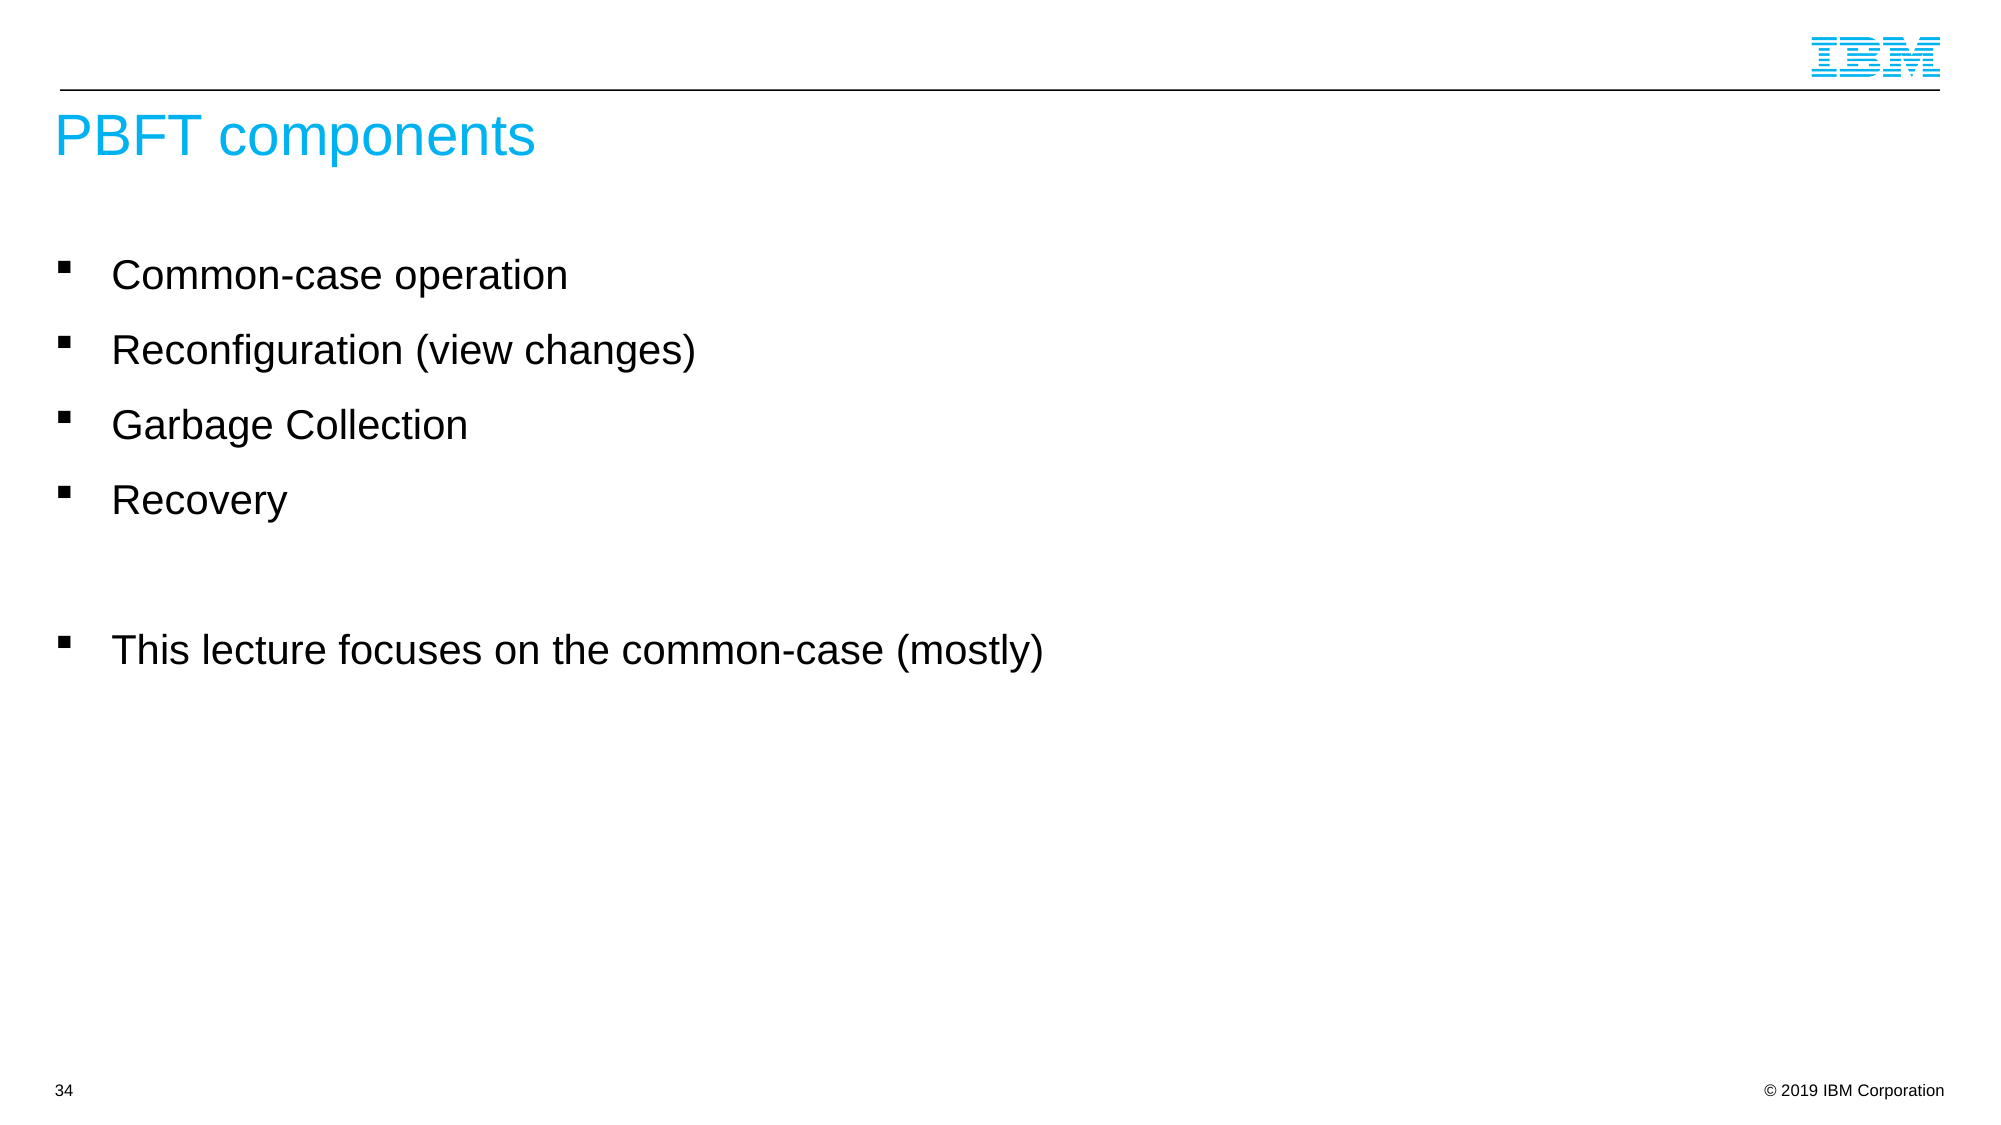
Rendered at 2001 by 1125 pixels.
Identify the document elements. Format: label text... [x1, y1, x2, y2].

slide_number 34 [39, 1072, 121, 1103]
list Common-case operation Reconfiguration (view changes) Garbage Collection Recovery This lecture focuses on the common-case (mostly) [39, 240, 1940, 1043]
picture [1811, 37, 1940, 77]
title PBFT components [39, 97, 1940, 218]
